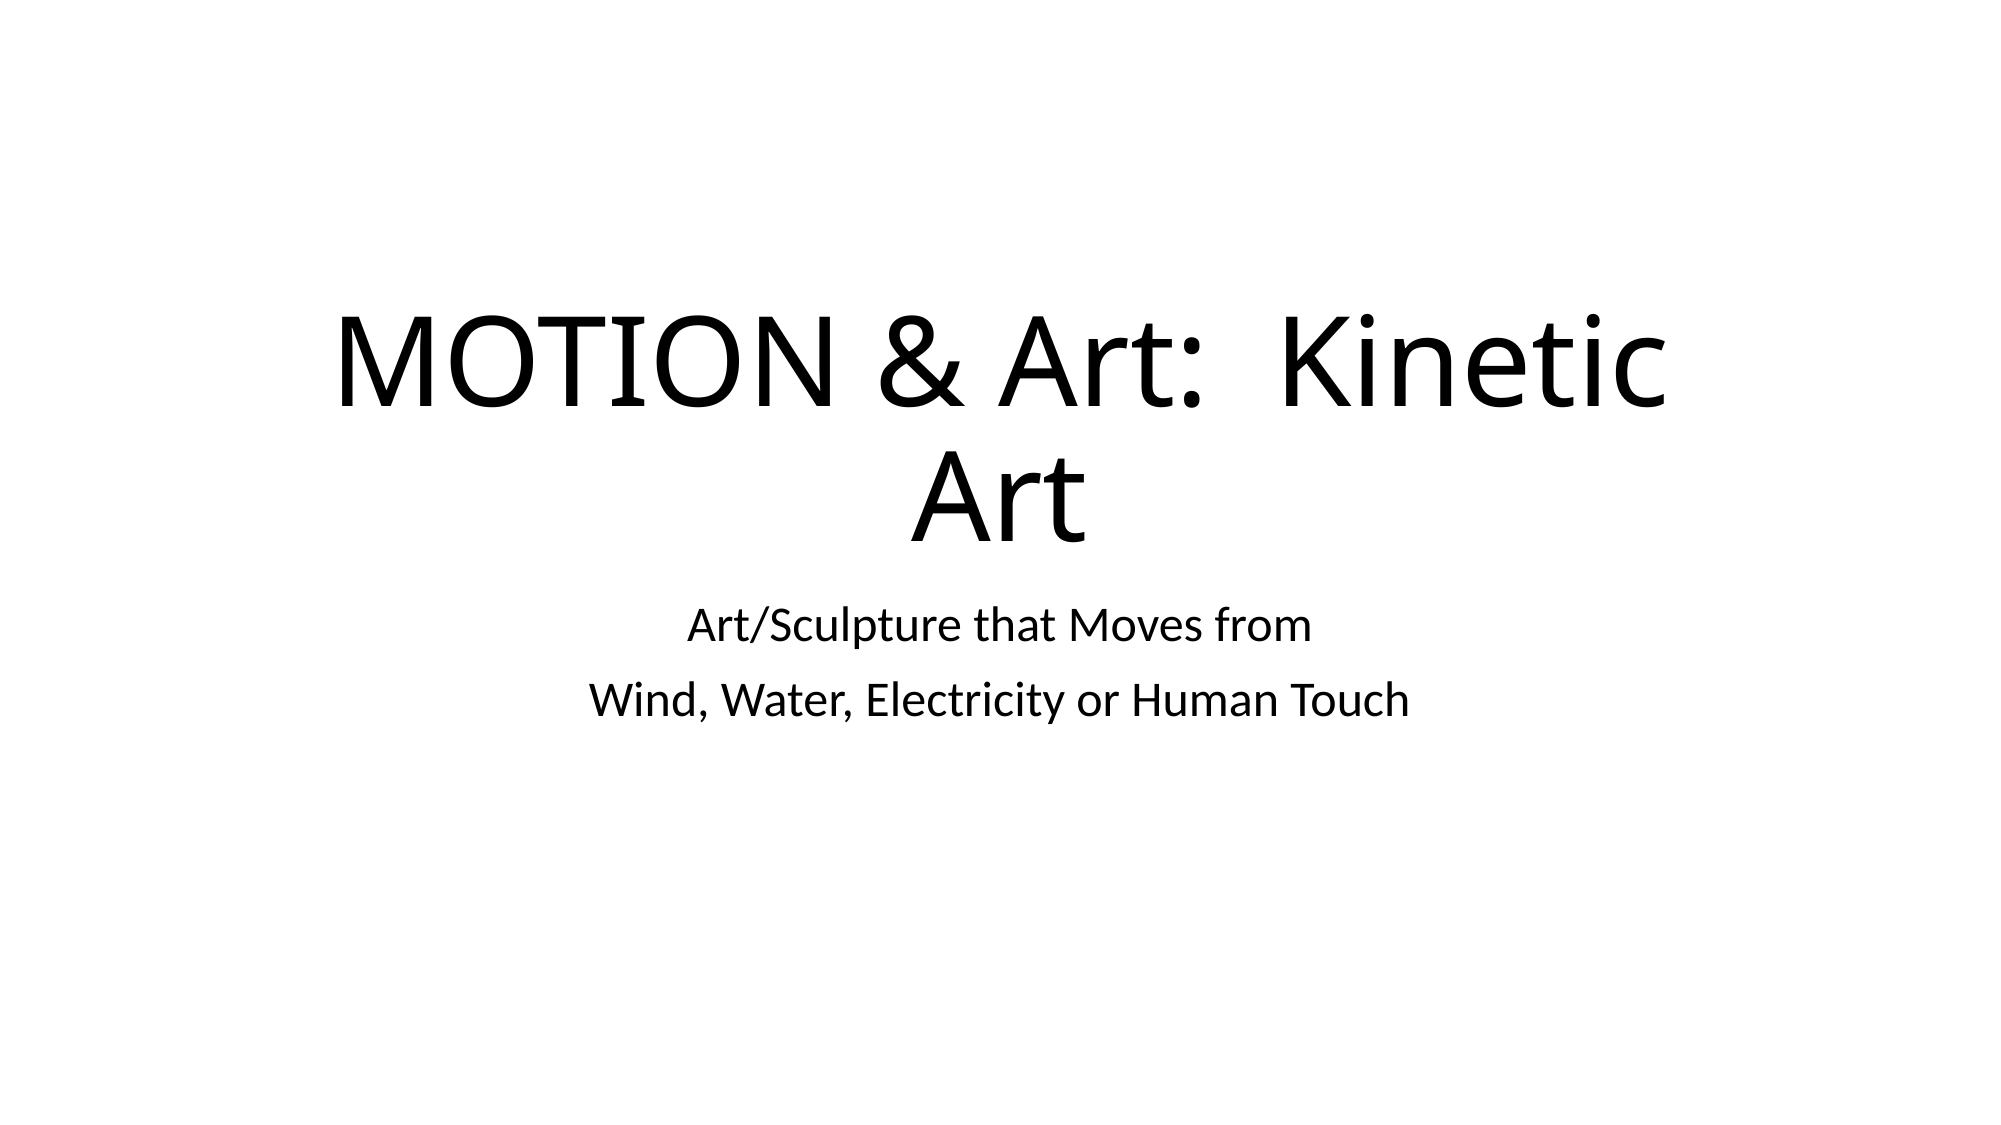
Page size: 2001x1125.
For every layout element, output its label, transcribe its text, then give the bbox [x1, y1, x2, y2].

title MOTION & Art: Kinetic Art [249, 184, 1750, 576]
subtitle Art/Sculpture that Moves from Wind, Water, Electricity or Human Touch [249, 590, 1750, 863]
